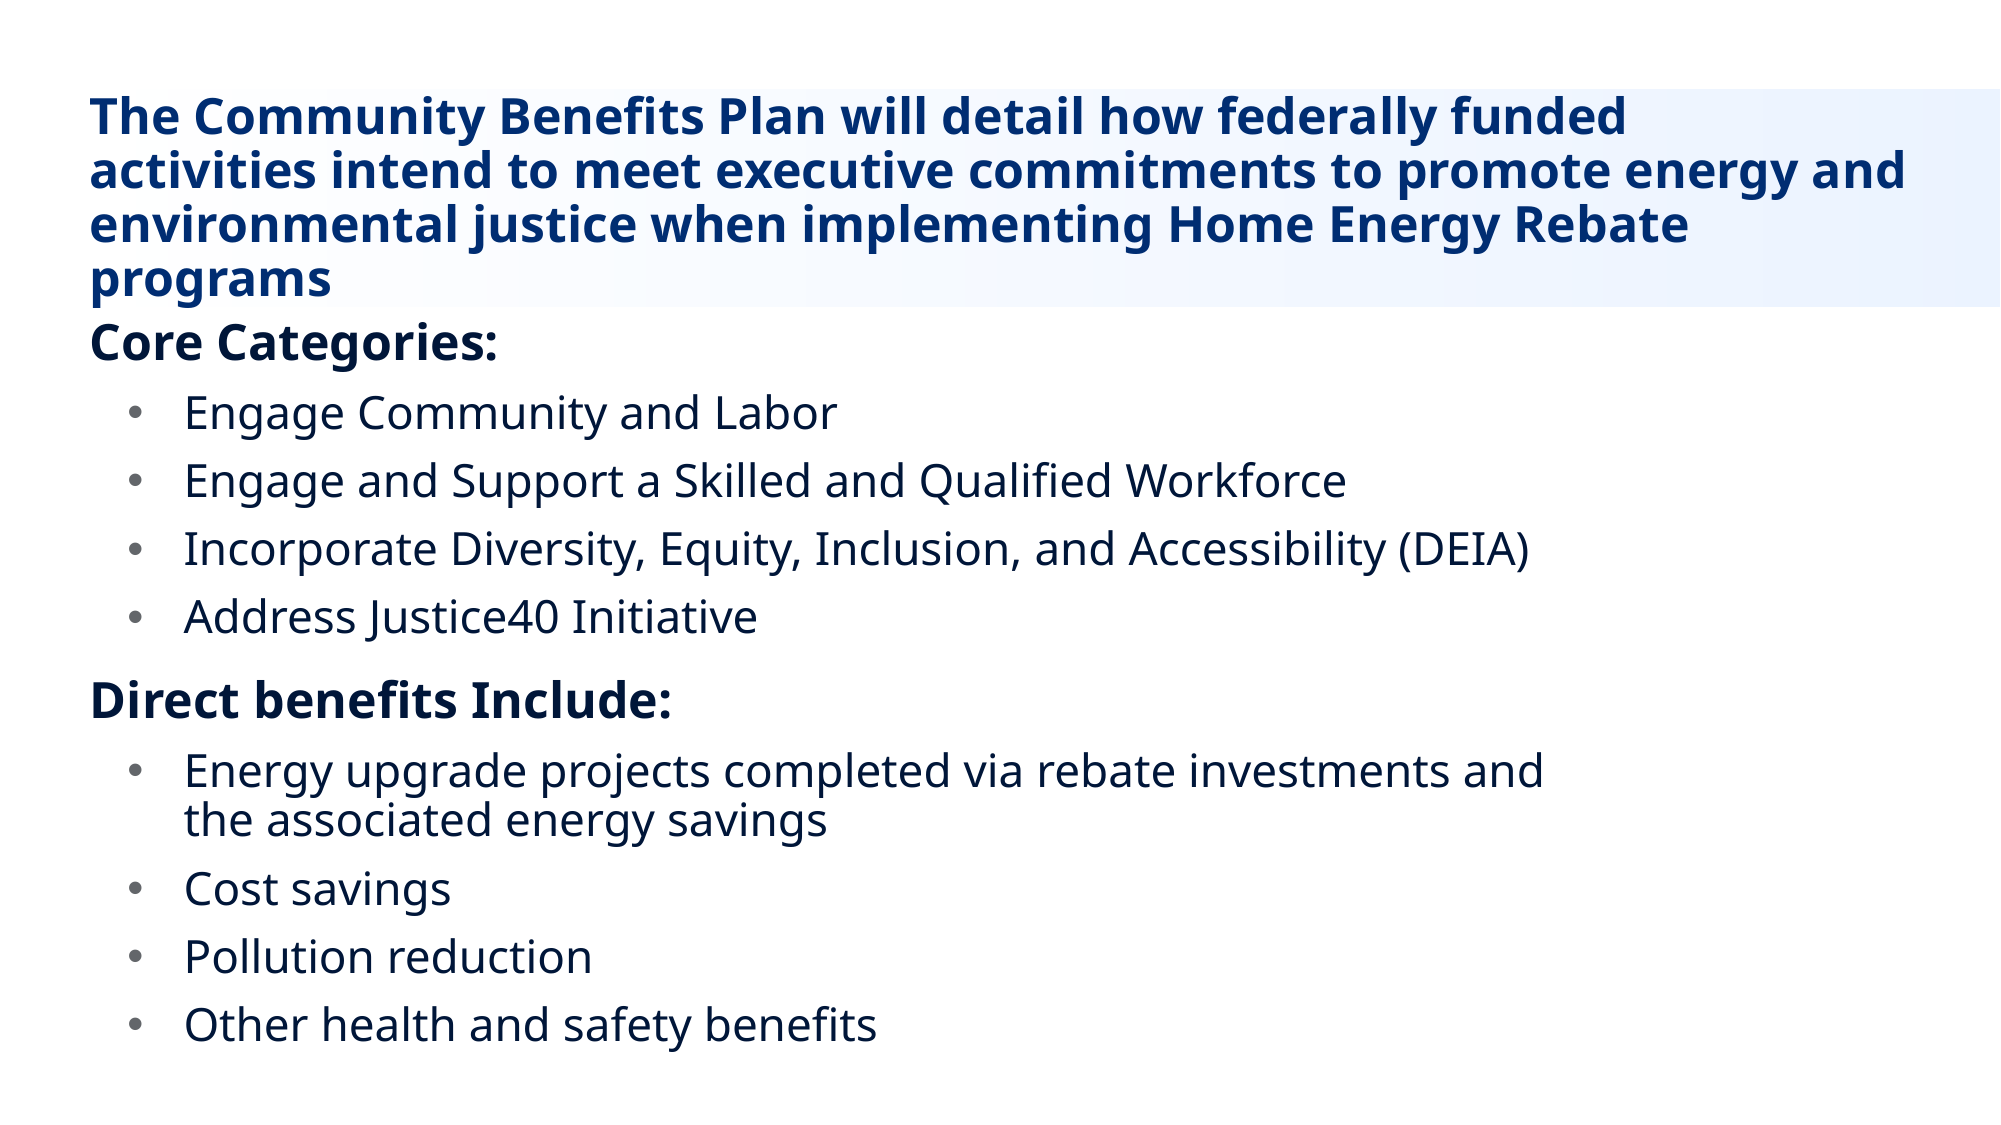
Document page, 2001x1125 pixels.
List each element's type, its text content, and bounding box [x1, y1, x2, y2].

title The Community Benefits Plan will detail how federally funded activities intend to meet executive commitments to promote energy and environmental justice when implementing Home Energy Rebate programs [89, 90, 1911, 308]
list Core Categories: Engage Community and Labor Engage and Support a Skilled and Qualified Workforce Incorporate Diversity, Equity, Inclusion, and Accessibility (DEIA) Address Justice40 Initiative Direct benefits Include: Energy upgrade projects completed via rebate investments and the associated energy savings Cost savings Pollution reduction Other health and safety benefits [89, 317, 1913, 1072]
